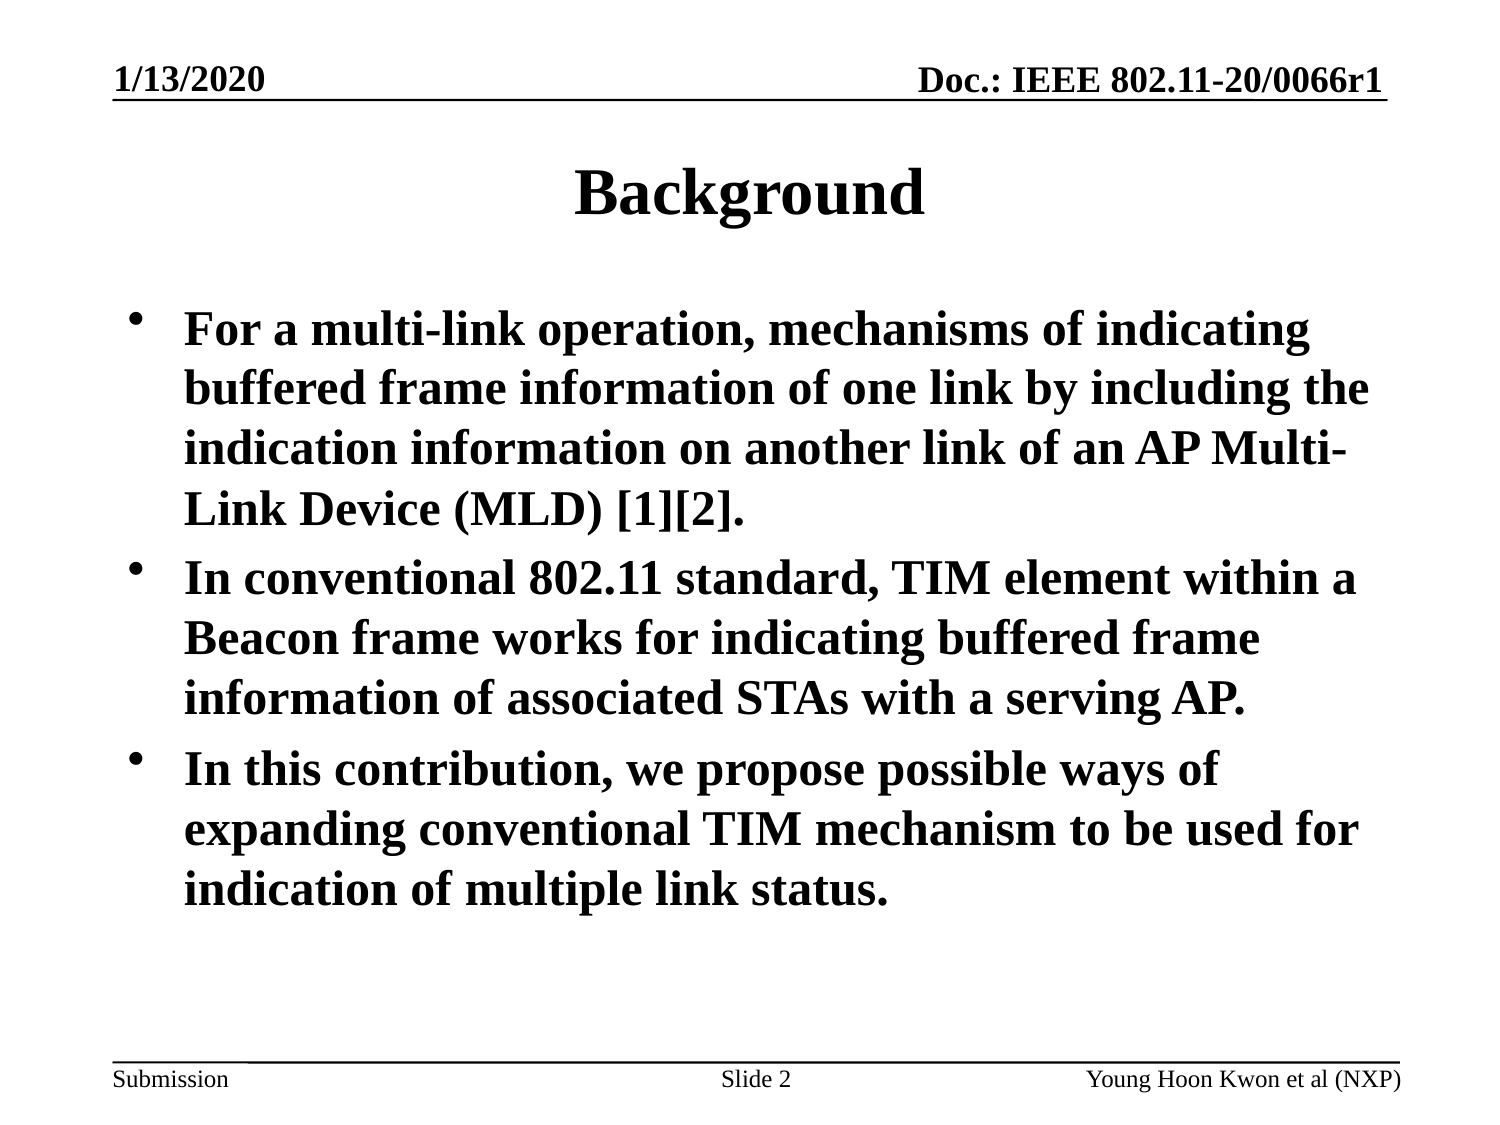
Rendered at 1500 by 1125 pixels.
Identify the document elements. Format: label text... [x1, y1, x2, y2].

slide_number Slide 2 [712, 1061, 800, 1093]
footer Young Hoon Kwon et al (NXP) [1082, 1061, 1402, 1093]
title Background [112, 112, 1388, 263]
list For a multi-link operation, mechanisms of indicating buffered frame information of one link by including the indication information on another link of an AP Multi-Link Device (MLD) [1][2]. In conventional 802.11 standard, TIM element within a Beacon frame works for indicating buffered frame information of associated STAs with a serving AP. In this contribution, we propose possible ways of expanding conventional TIM mechanism to be used for indication of multiple link status. [112, 287, 1388, 1038]
